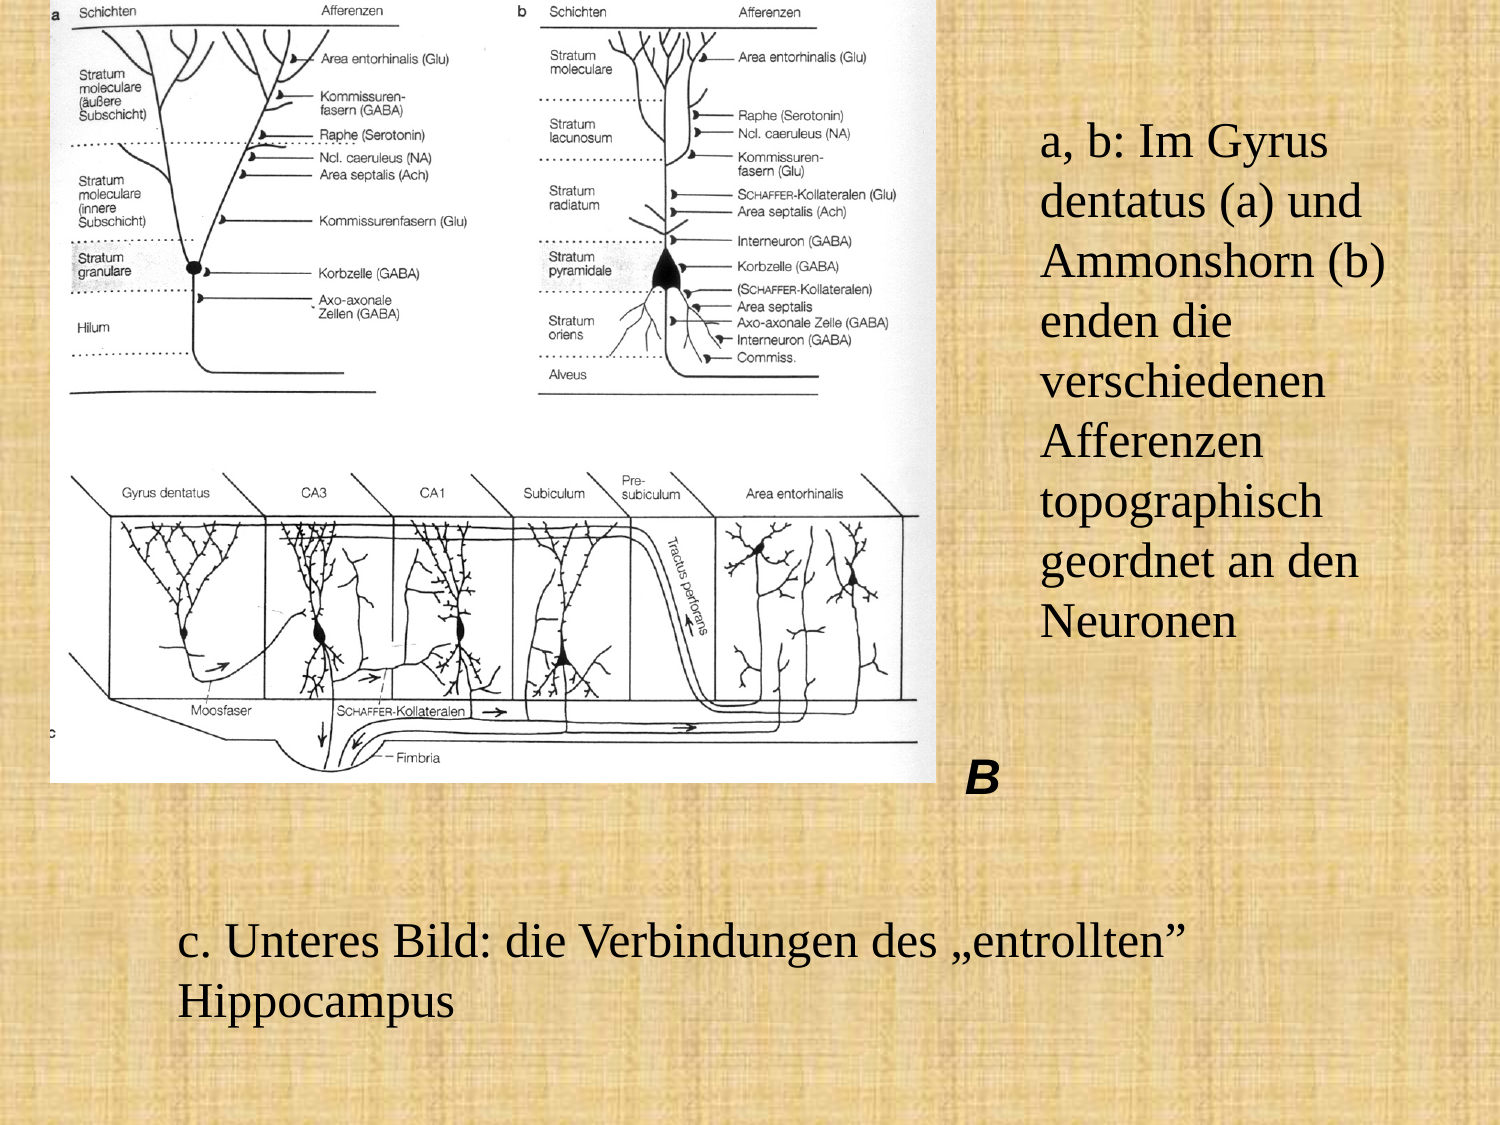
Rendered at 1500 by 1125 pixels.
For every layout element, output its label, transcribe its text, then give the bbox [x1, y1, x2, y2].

text_box B [949, 737, 1013, 813]
picture [0, 0, 1500, 1125]
text_box c. Unteres Bild: die Verbindungen des „entrollten” Hippocampus [162, 899, 1338, 1035]
text_box a, b: Im Gyrus dentatus (a) und Ammonshorn (b) enden die verschiedenen Afferenzen topographisch geordnet an den Neuronen [1024, 99, 1413, 655]
